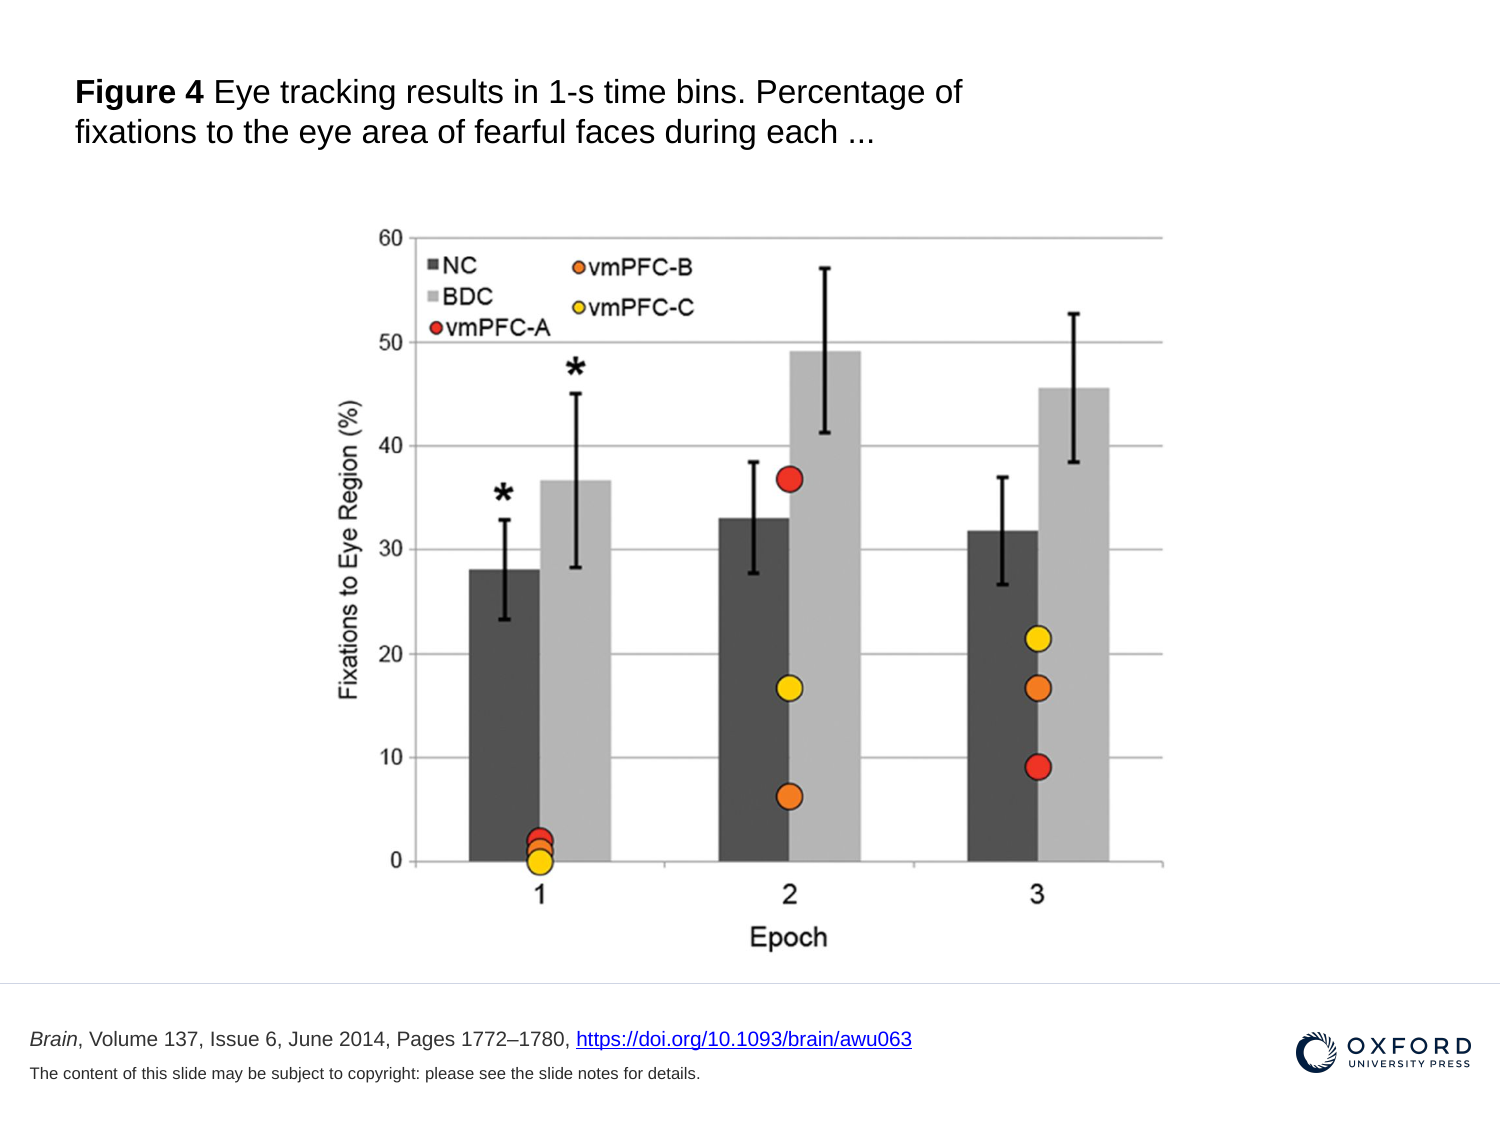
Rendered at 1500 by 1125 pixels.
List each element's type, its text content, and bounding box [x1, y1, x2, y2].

picture [333, 224, 1168, 957]
title Figure 4 Eye tracking results in 1-s time bins. Percentage of fixations to the eye area of fearful faces during each ... [75, 69, 1078, 171]
picture [1296, 1032, 1471, 1073]
footer Brain, Volume 137, Issue 6, June 2014, Pages 1772–1780, https://doi.org/10.1093/brain/awu063 The content of this slide may be subject to copyright: please see the slide notes for details. [0, 983, 1260, 1125]
